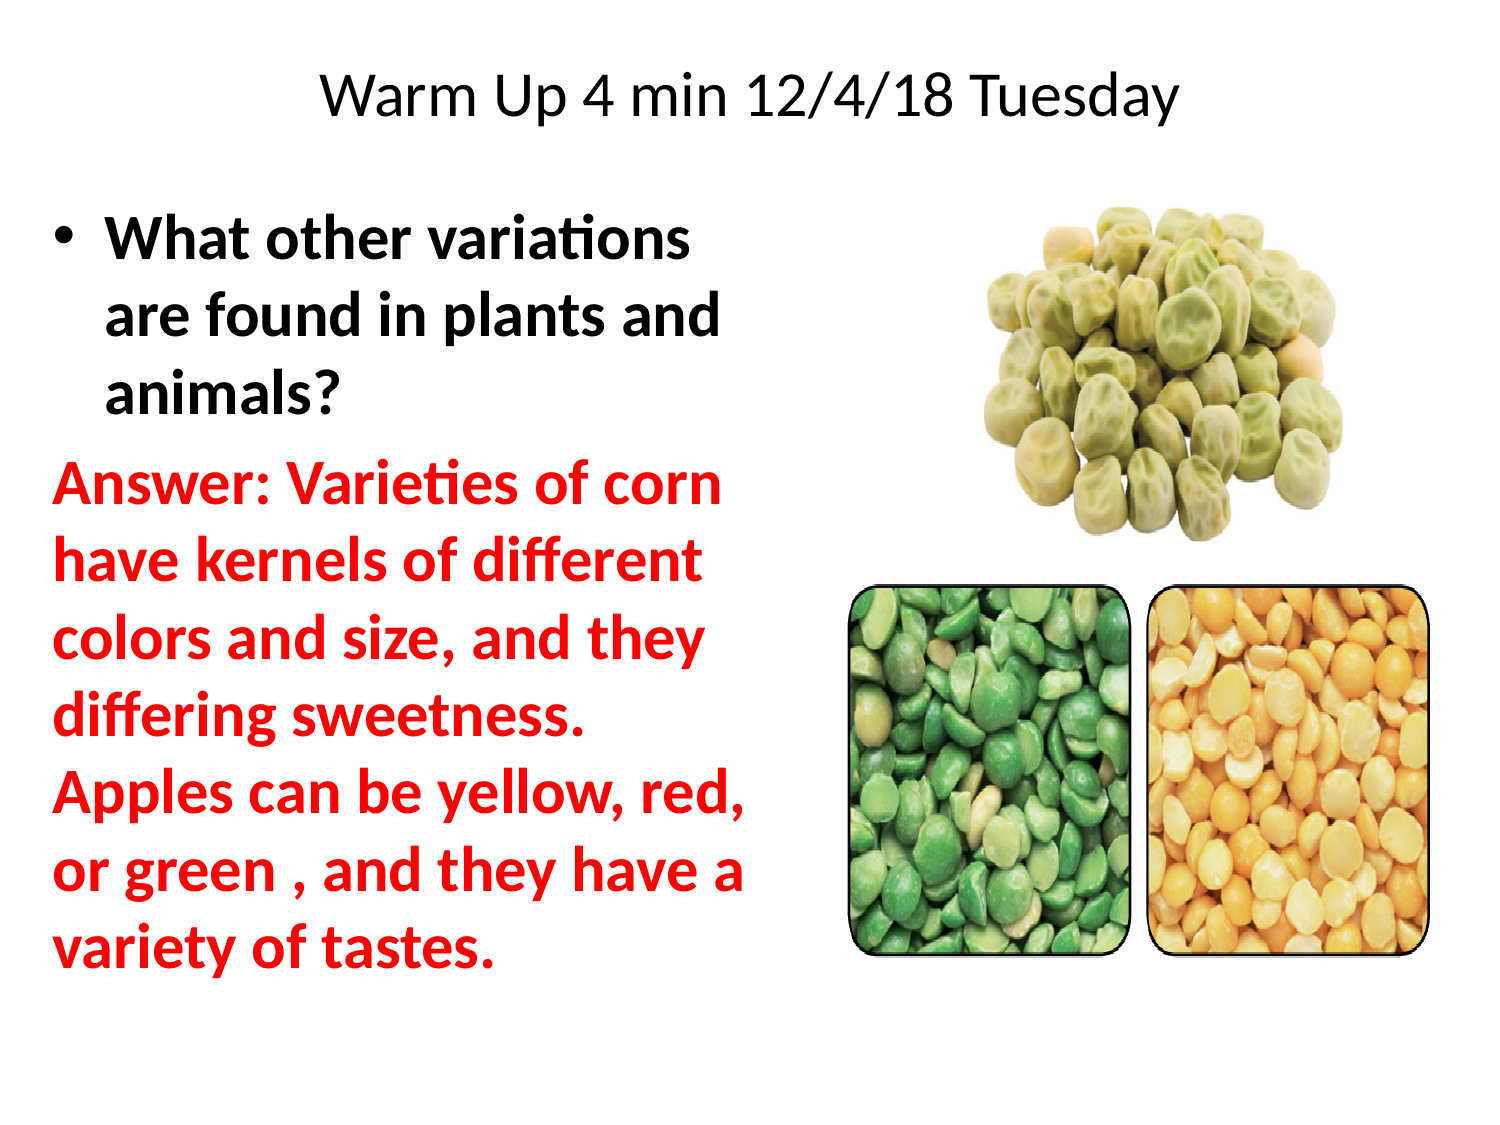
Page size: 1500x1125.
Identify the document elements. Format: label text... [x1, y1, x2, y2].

picture [837, 187, 1445, 1001]
title Warm Up 4 min 12/4/18 Tuesday [75, 45, 1425, 138]
list What other variations are found in plants and animals? Answer: Varieties of corn have kernels of different colors and size, and they differing sweetness. Apples can be yellow, red, or green , and they have a variety of tastes. [37, 187, 775, 1005]
